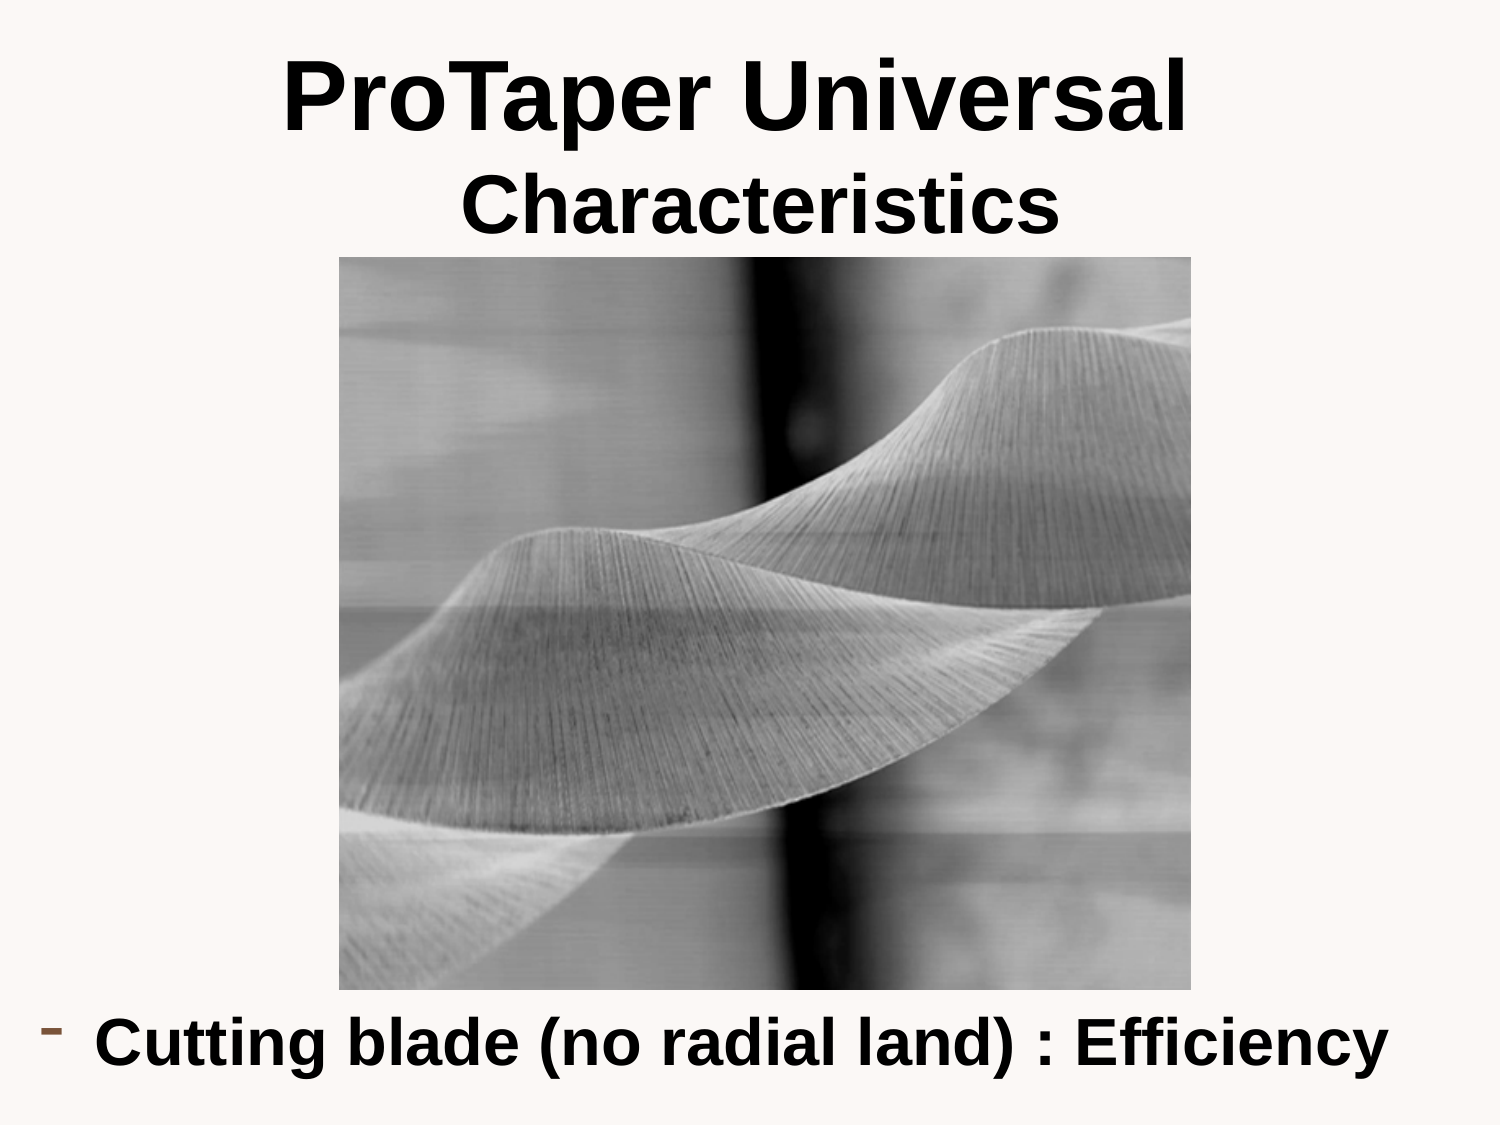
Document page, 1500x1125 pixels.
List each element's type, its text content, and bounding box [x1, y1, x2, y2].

text_box Cutting blade (no radial land) : Efficiency [0, 965, 1442, 1089]
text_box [222, 222, 1191, 991]
text_box ProTaper Universal Characteristics [22, 46, 1478, 235]
